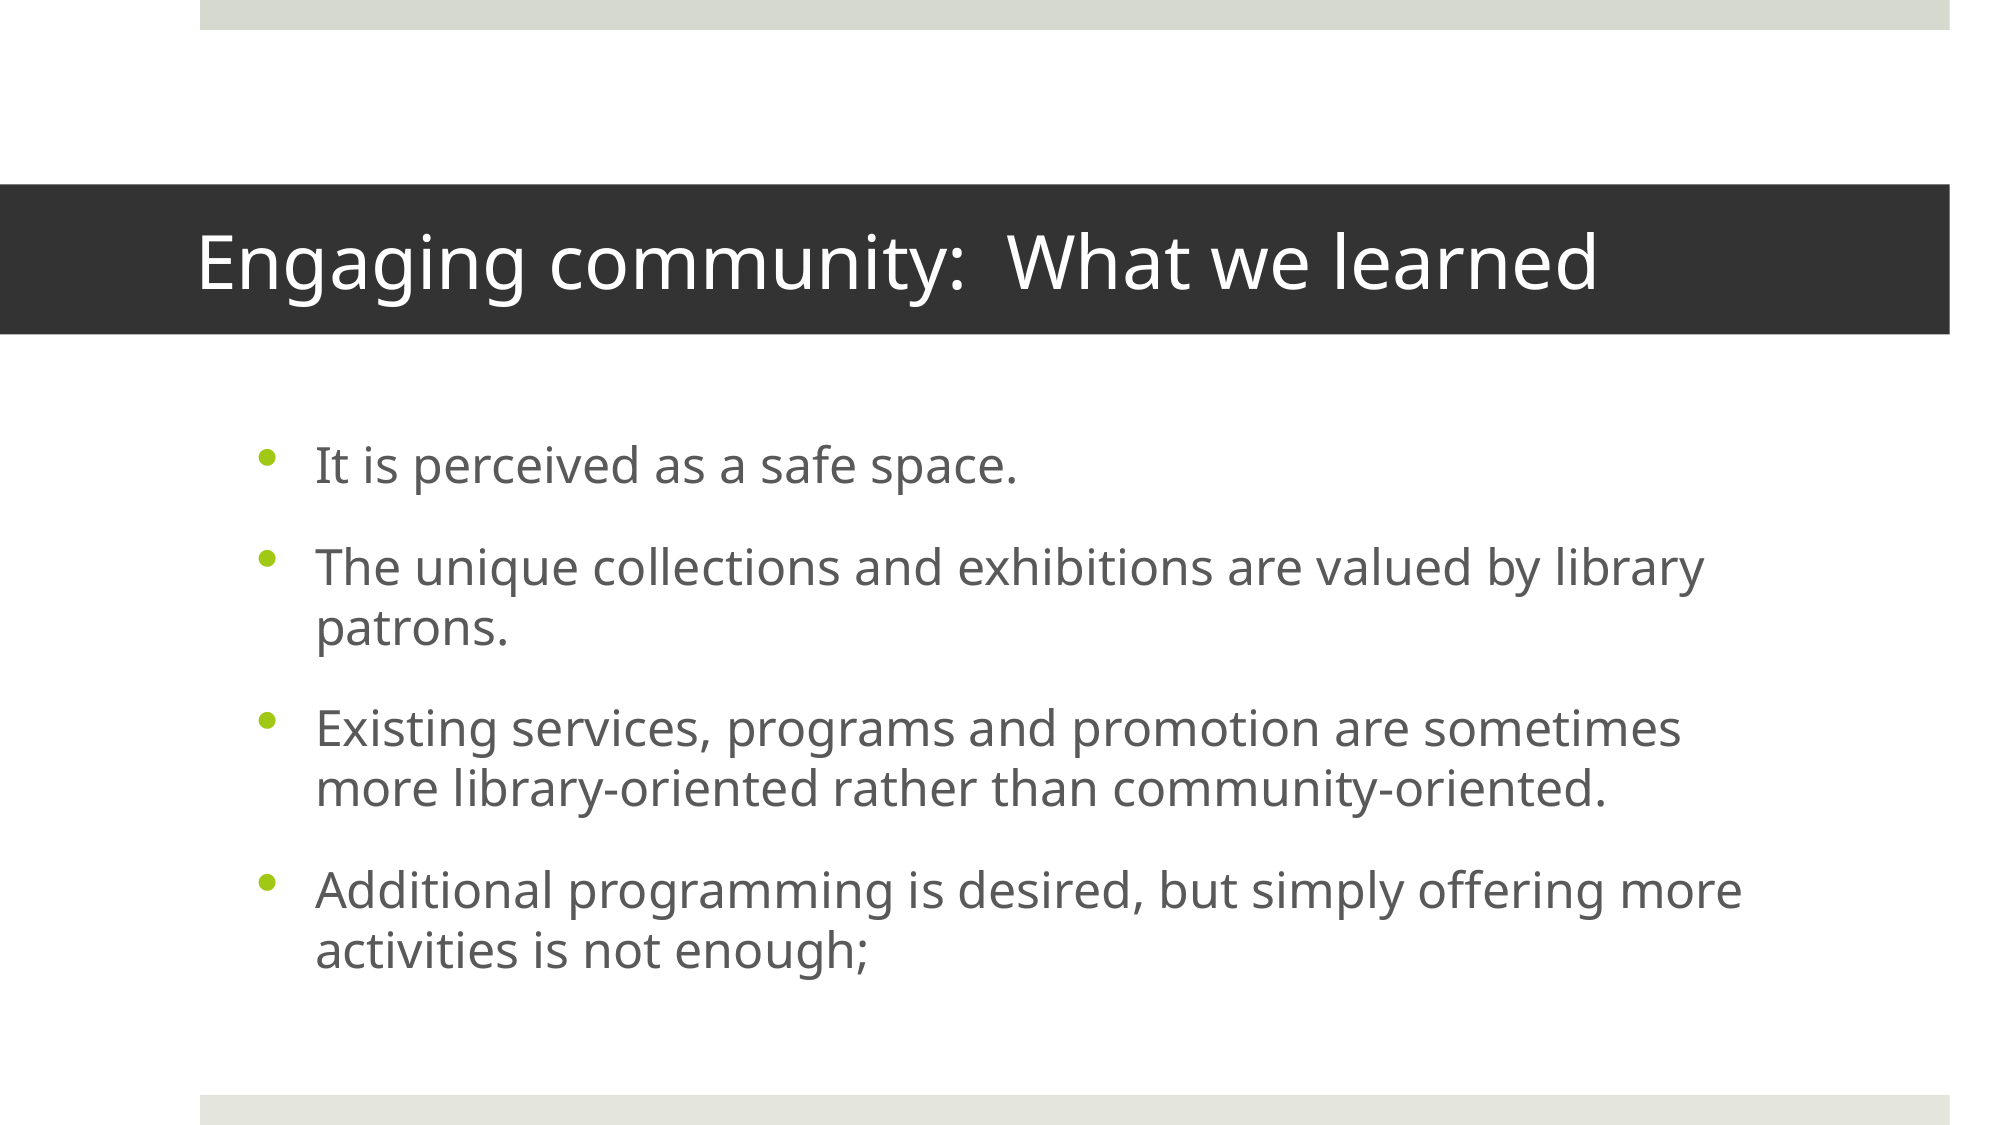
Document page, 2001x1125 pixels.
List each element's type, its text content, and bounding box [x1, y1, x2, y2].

list It is perceived as a safe space. The unique collections and exhibitions are valued by library patrons. Existing services, programs and promotion are sometimes more library-oriented rather than community-oriented. Additional programming is desired, but simply offering more activities is not enough; [243, 425, 1831, 992]
title Engaging community: What we learned [0, 184, 1950, 335]
